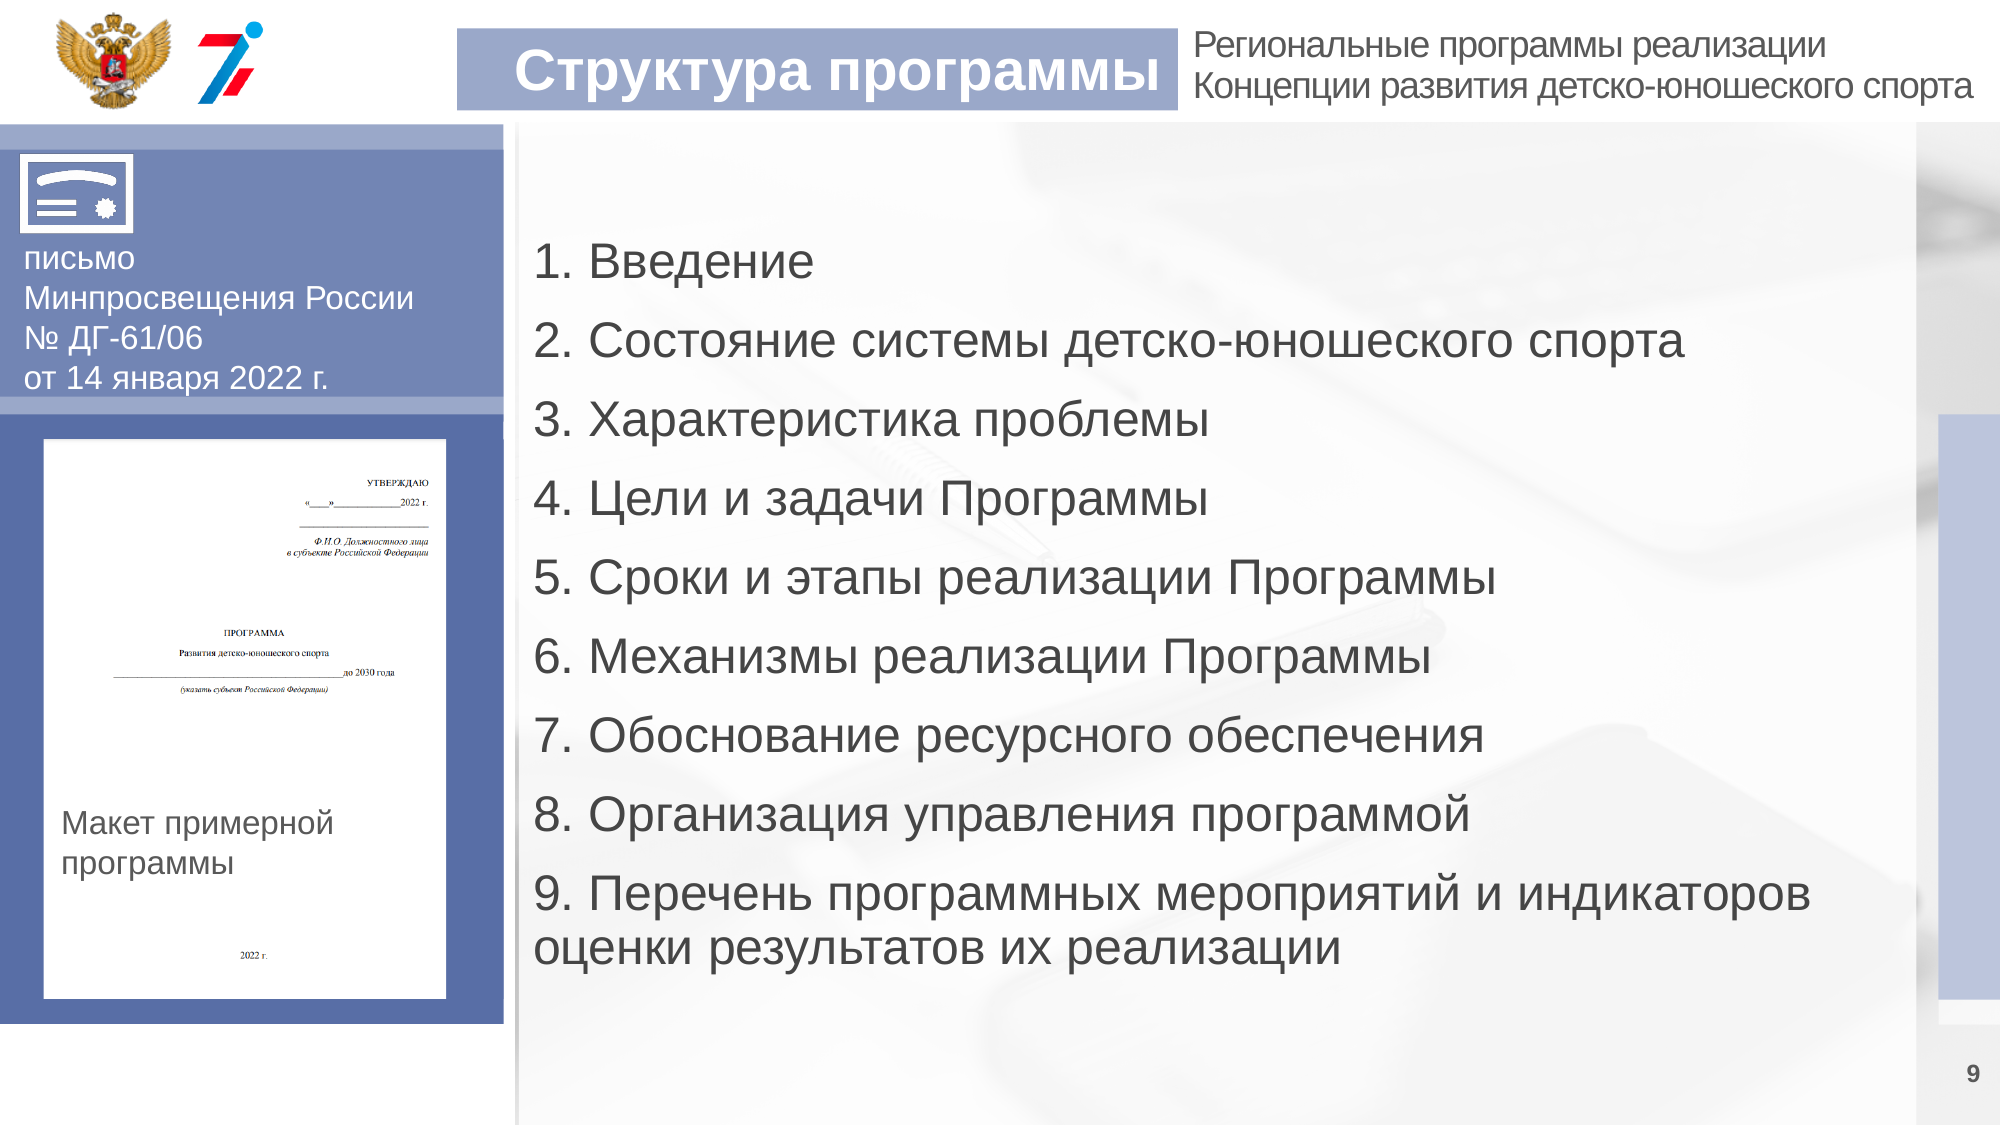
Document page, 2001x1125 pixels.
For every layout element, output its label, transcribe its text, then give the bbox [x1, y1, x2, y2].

picture [43, 439, 447, 1000]
text_box [0, 1000, 504, 1025]
text_box [0, 414, 504, 1000]
text_box [0, 398, 504, 414]
text_box письмо Минпросвещения России № ДГ-61/06 от 14 января 2022 г. [8, 228, 507, 404]
picture [8, 0, 172, 262]
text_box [445, 24, 1231, 111]
title Региональные программы реализации Концепции развития детско-юношеского спорта [1177, 7, 1989, 121]
picture [187, 20, 273, 106]
text_box [145, 124, 504, 228]
picture [515, 121, 2000, 1125]
text_box [0, 124, 55, 398]
